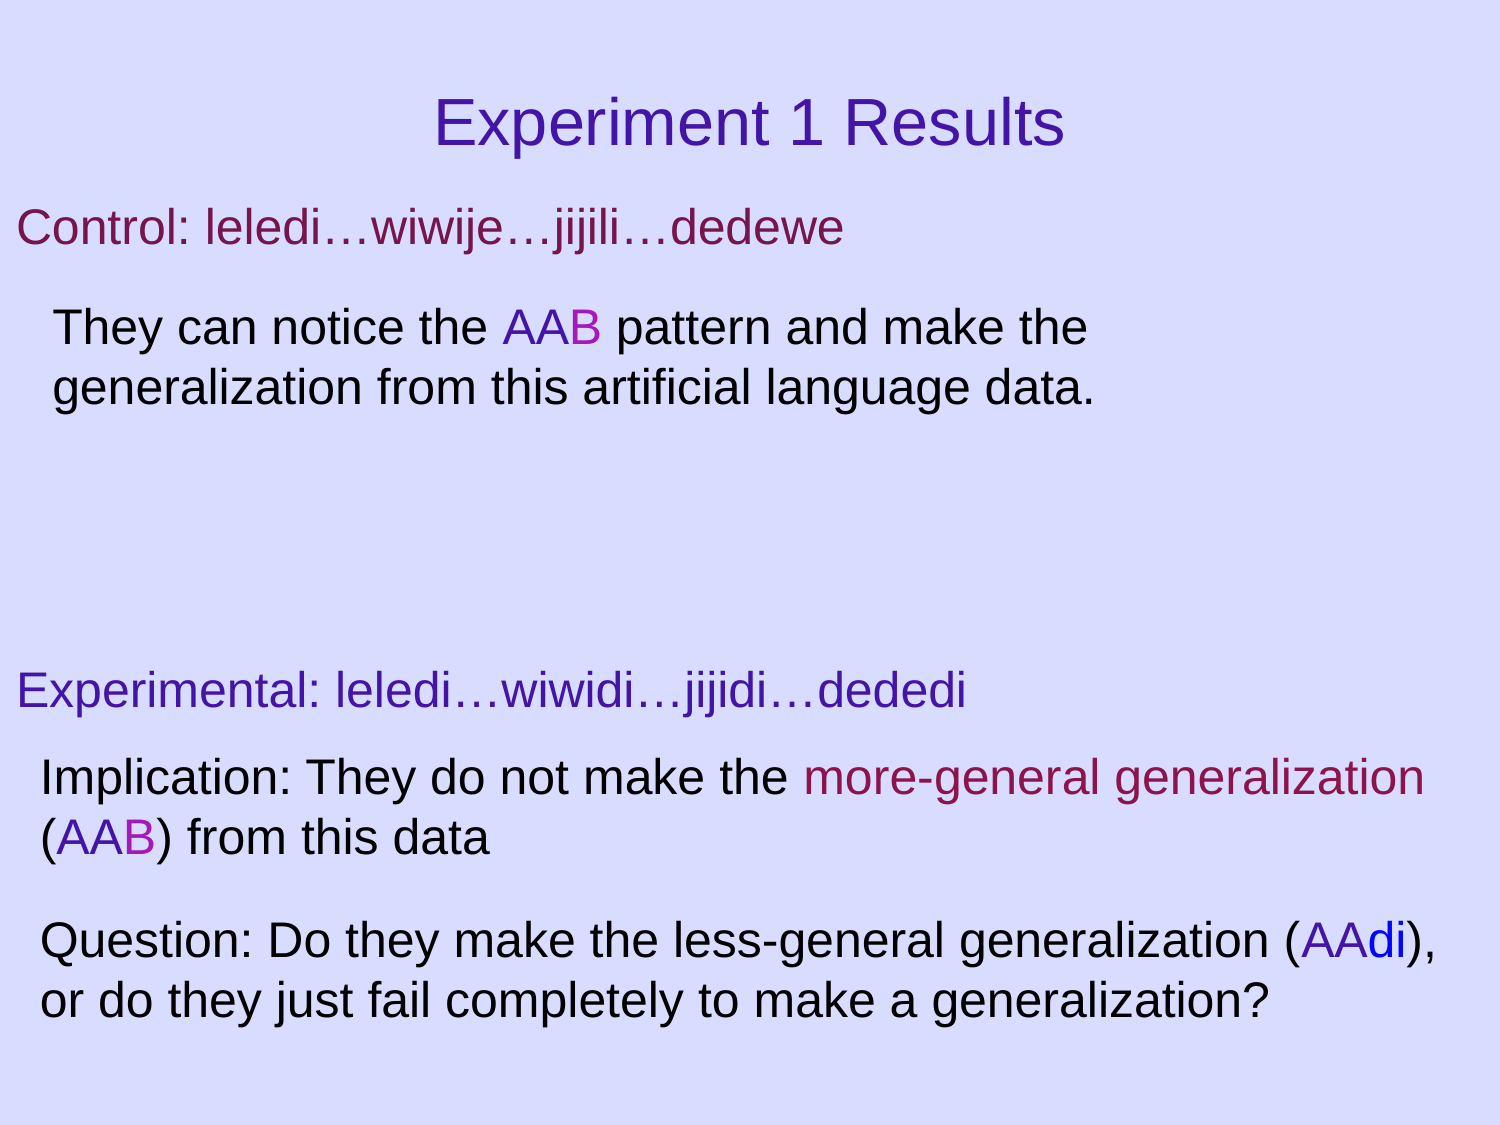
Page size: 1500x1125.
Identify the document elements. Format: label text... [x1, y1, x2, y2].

title Experiment 1 Results [0, 24, 1500, 213]
text_box Control: leledi…wiwije…jijili…dedewe [1, 187, 874, 263]
text_box Implication: They do not make the more-general generalization (AAB) from this data [24, 737, 1500, 873]
text_box Experimental: leledi…wiwidi…jijidi…dededi [1, 649, 997, 725]
text_box They can notice the AAB pattern and make the generalization from this artificial language data. [37, 287, 1400, 423]
text_box Question: Do they make the less-general generalization (AAdi), or do they just fail completely to make a generalization? [24, 899, 1500, 1035]
